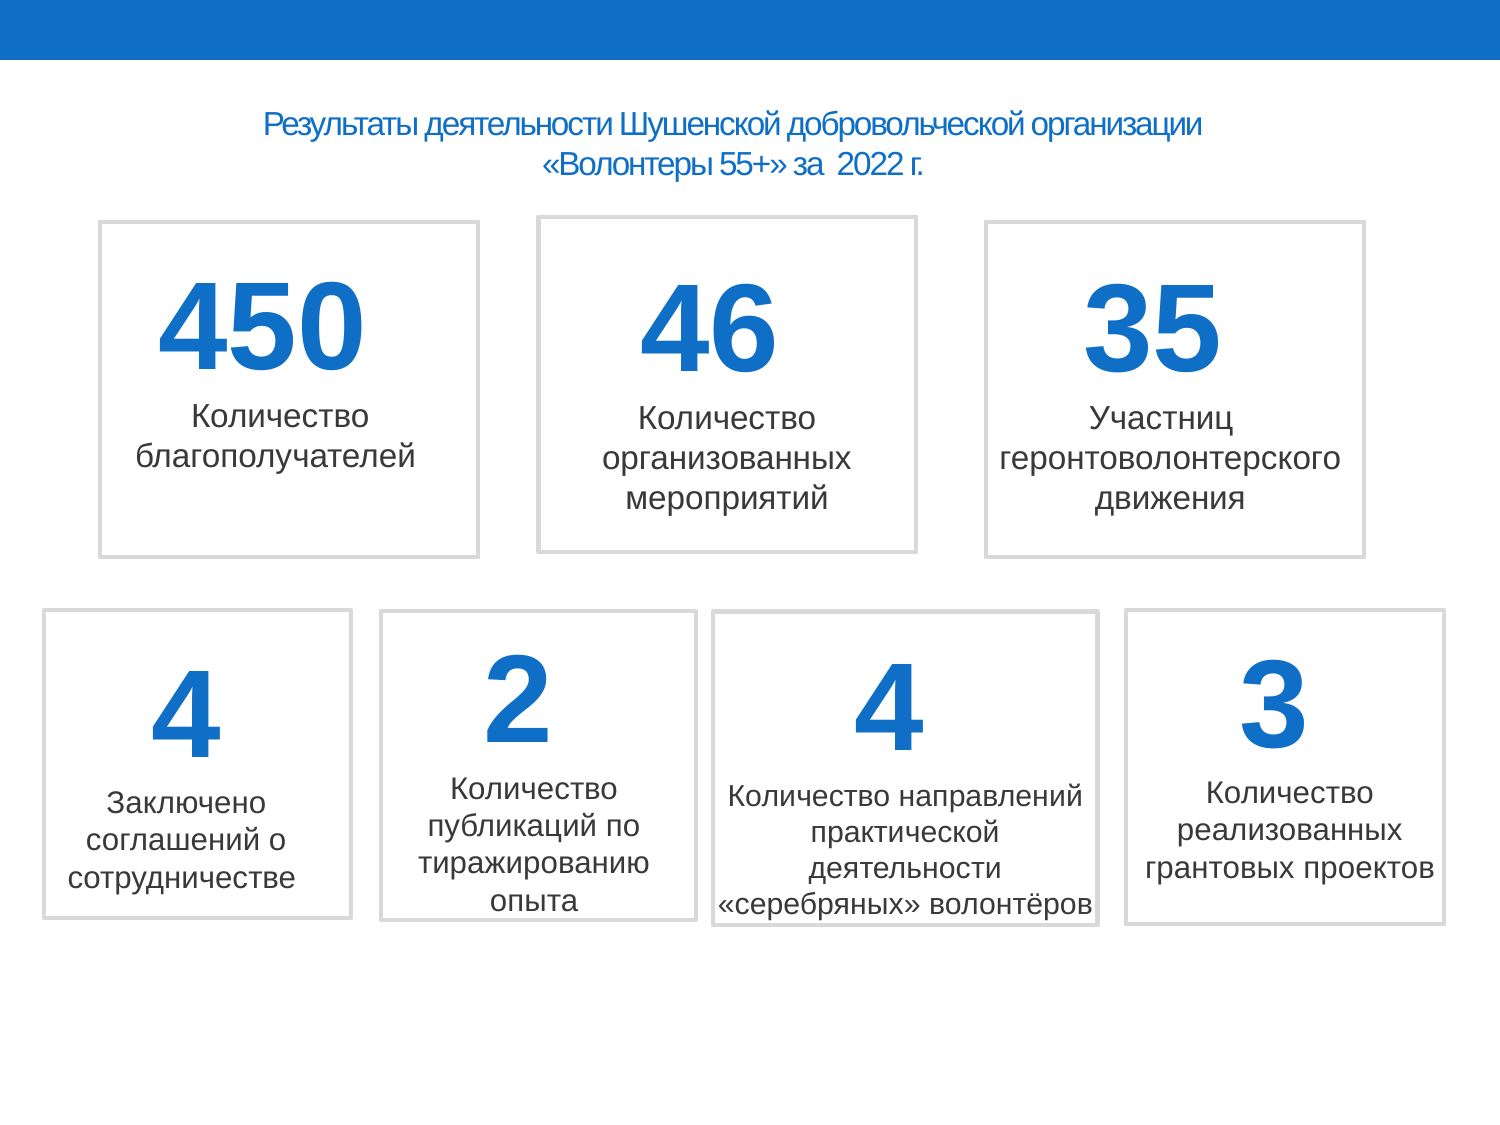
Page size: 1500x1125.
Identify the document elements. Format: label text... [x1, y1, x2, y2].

text_box [536, 215, 919, 554]
title Результаты деятельности Шушенской добровольческой организации «Волонтеры 55+» за 2022 г. [75, 87, 1400, 197]
text_box [1124, 608, 1446, 614]
text_box 2 Количество публикаций по тиражированию опыта [372, 610, 696, 965]
text_box [711, 609, 1100, 618]
text_box 35 Участниц геронтоволонтерского движения [975, 238, 1366, 524]
text_box [42, 902, 353, 920]
text_box 450 Количество благополучателей [102, 236, 459, 482]
text_box 3 Количество реализованных грантовых проектов [1112, 614, 1468, 932]
text_box 4 Количество направлений практической деятельности «серебряных» волонтёров [700, 618, 1110, 929]
text_box 4 Заключено соглашений о сотрудничестве [8, 624, 365, 902]
text_box [98, 220, 480, 559]
text_box [984, 220, 1366, 238]
text_box [984, 524, 1366, 559]
text_box 46 Количество организованных мероприятий [549, 238, 906, 524]
text_box [42, 608, 353, 624]
